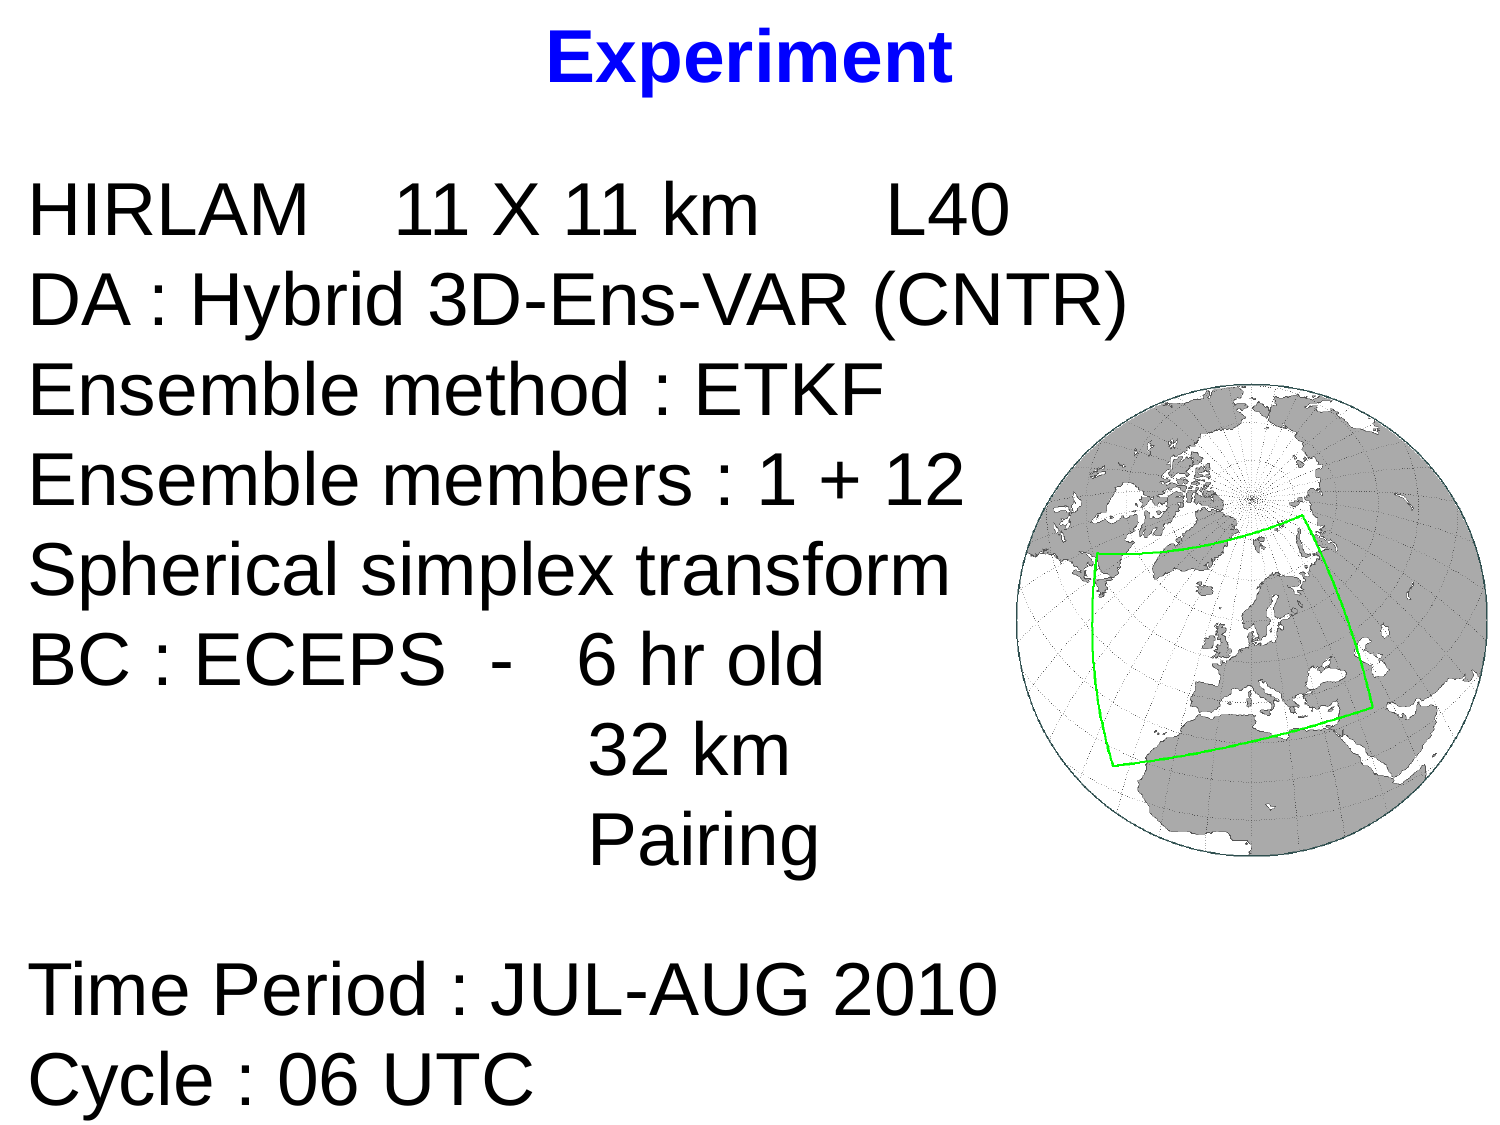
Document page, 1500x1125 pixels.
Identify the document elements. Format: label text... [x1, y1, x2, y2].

text_box HIRLAM 11 X 11 km L40 DA : Hybrid 3D-Ens-VAR (CNTR) Ensemble method : ETKF Ensemble members : 1 + 12 Spherical simplex transform BC : ECEPS - 6 hr old 32 km Pairing Time Period : JUL-AUG 2010 Cycle : 06 UTC [12, 153, 1225, 1125]
text_box Experiment [0, 0, 1500, 105]
picture [1015, 383, 1488, 857]
